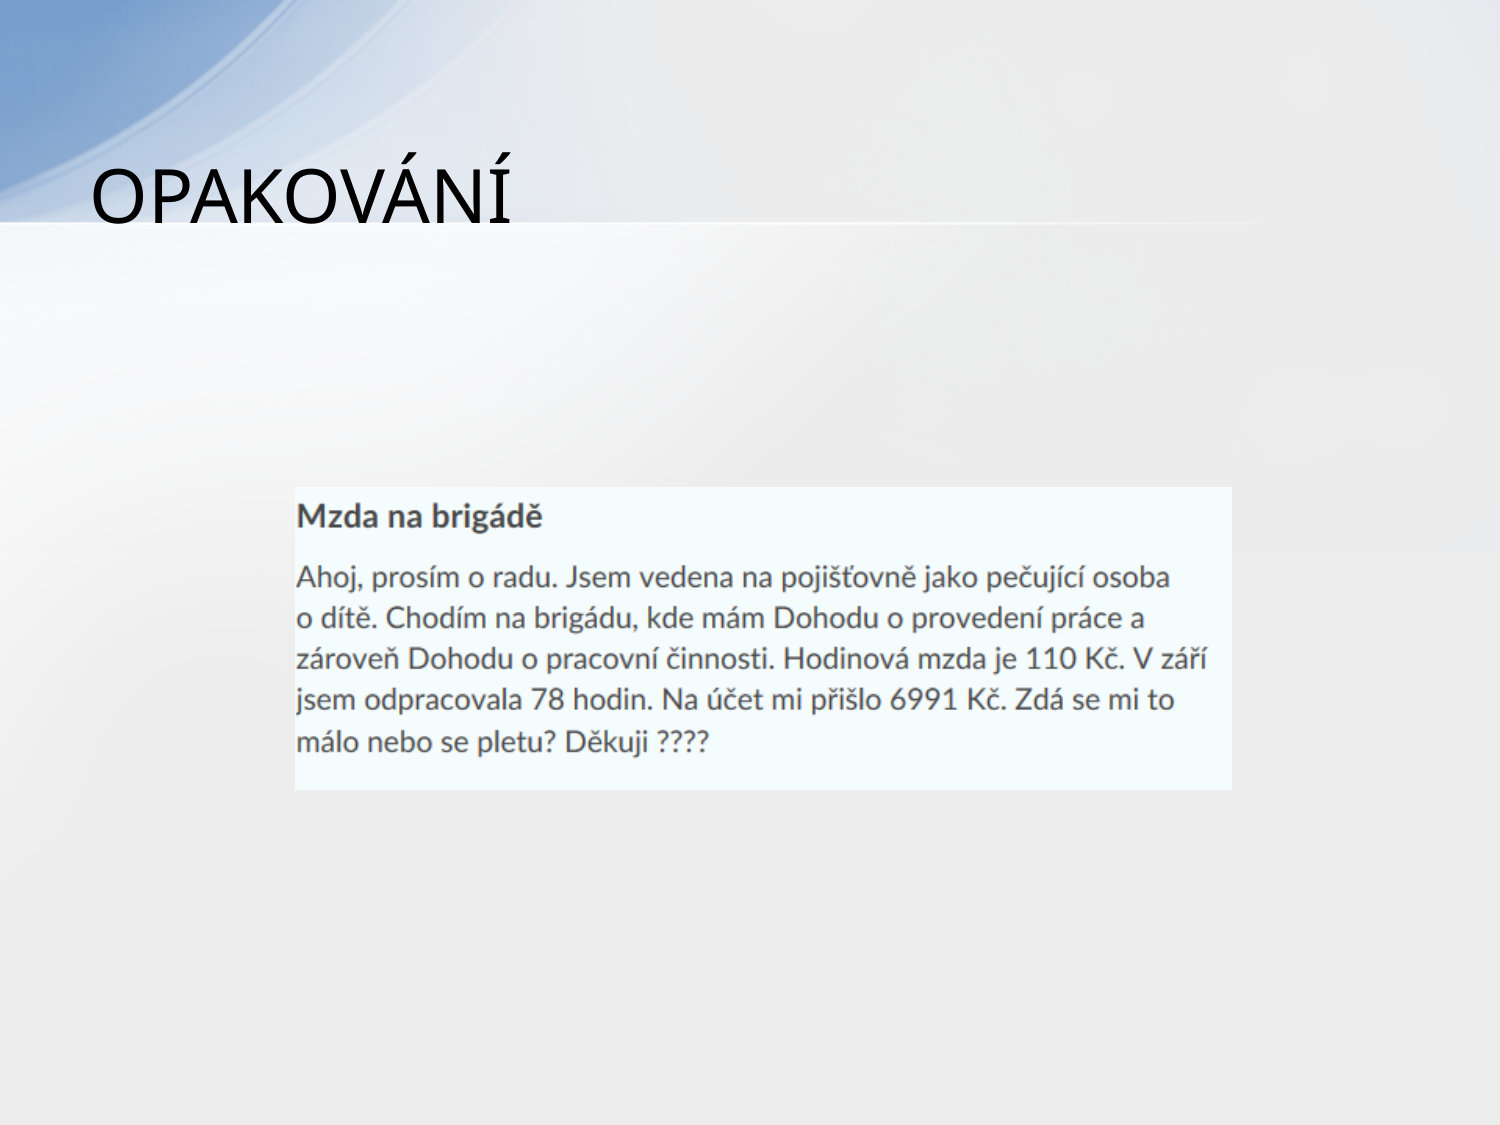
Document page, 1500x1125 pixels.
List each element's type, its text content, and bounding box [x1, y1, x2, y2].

title OPAKOVÁNÍ [75, 58, 1425, 247]
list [295, 487, 1233, 790]
picture [0, 0, 1500, 1125]
